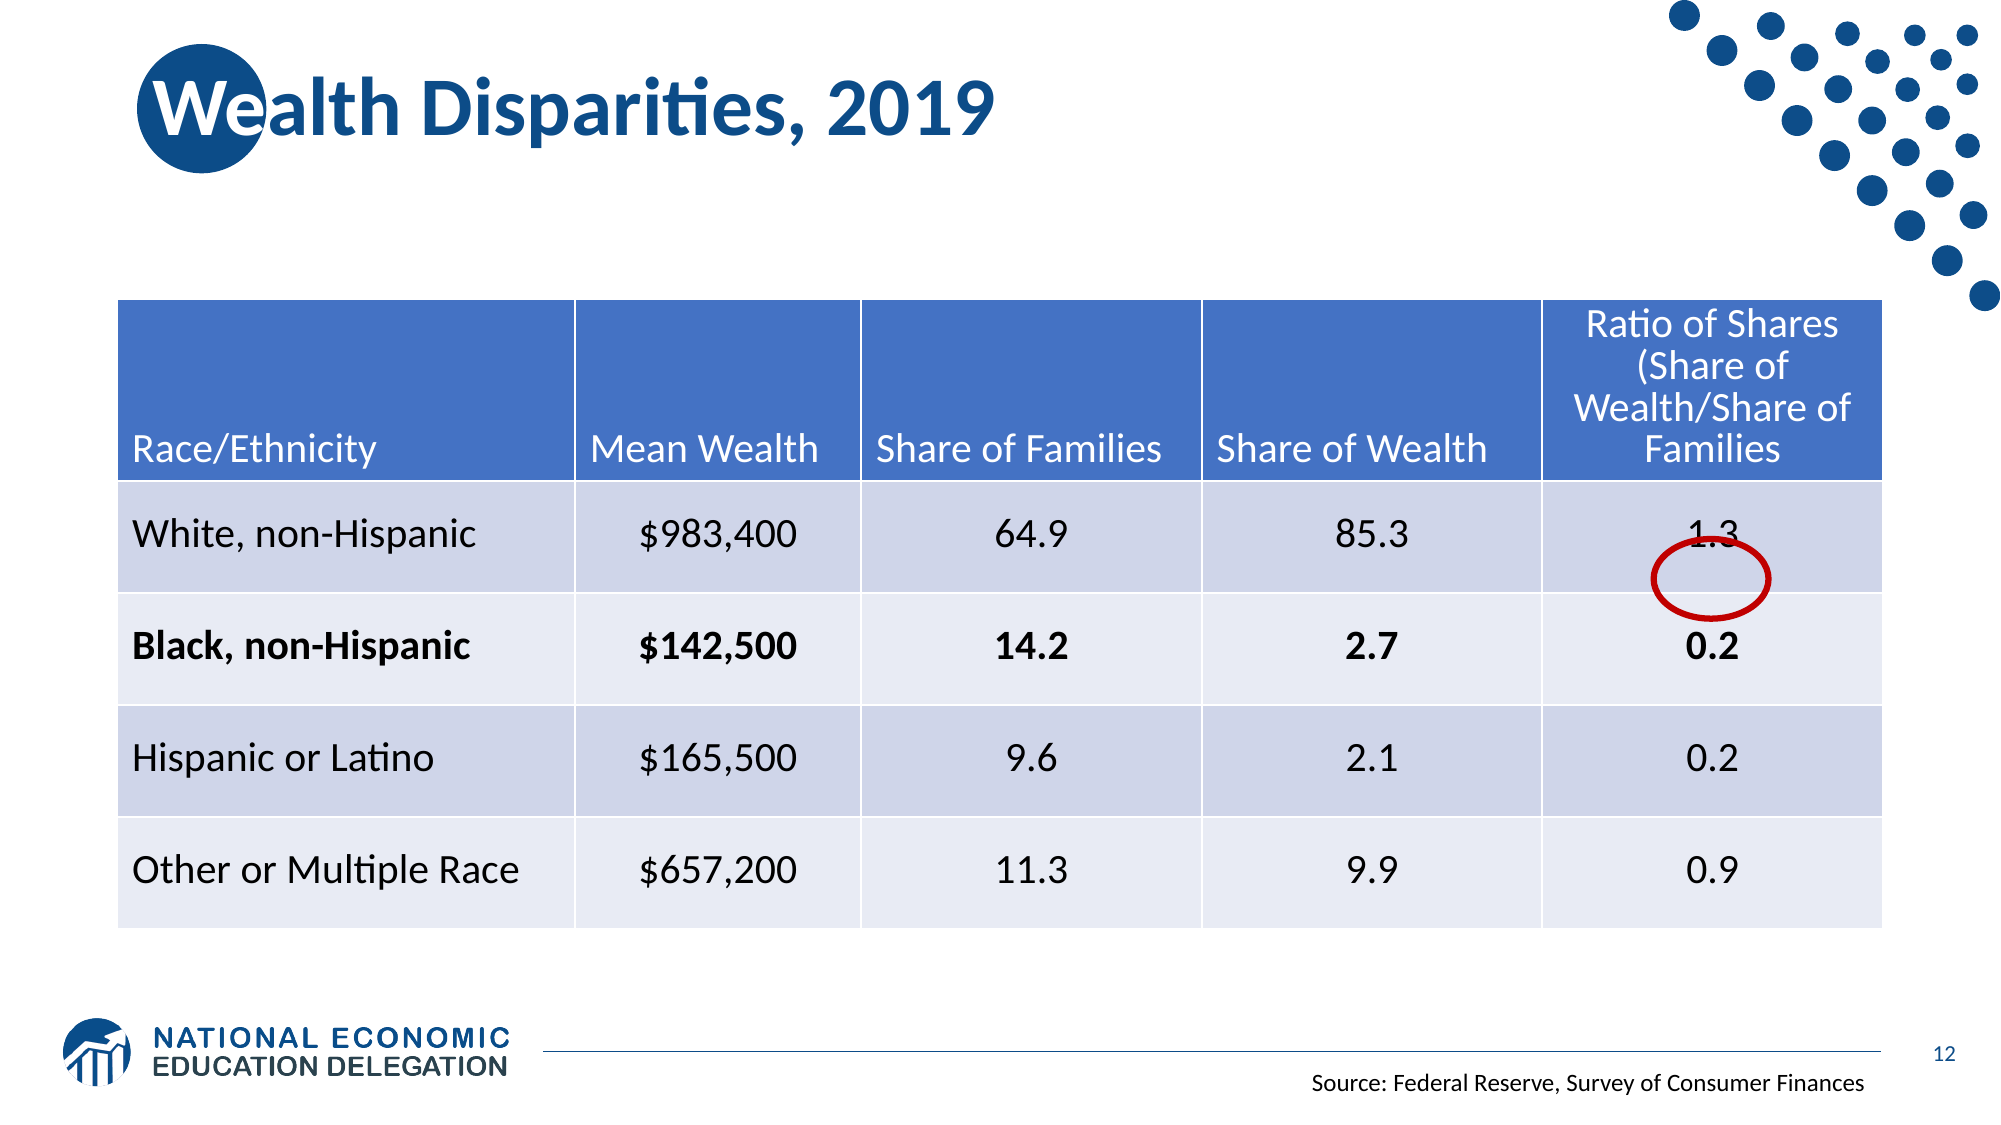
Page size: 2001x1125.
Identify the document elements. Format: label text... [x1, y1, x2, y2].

table_cell $165,500 [576, 706, 860, 816]
table_cell Black, non-Hispanic [118, 594, 574, 704]
table_cell $983,400 [576, 482, 860, 592]
table_cell $142,500 [576, 594, 860, 704]
table_cell $657,200 [576, 818, 860, 928]
table_cell Hispanic or Latino [118, 706, 574, 816]
table_cell 14.2 [862, 594, 1201, 704]
table_cell 2.7 [1203, 594, 1541, 704]
text_box Source: Federal Reserve, Survey of Consumer Finances [1297, 1059, 1881, 1104]
table_header Race/Ethnicity [118, 300, 574, 480]
table_header Share of Wealth [1203, 300, 1541, 480]
table_header Ratio of Shares (Share of Wealth/Share of Families [1543, 300, 1882, 480]
text_box [1652, 537, 1770, 620]
table_cell 9.9 [1203, 818, 1541, 928]
table_cell 0.2 [1543, 706, 1882, 816]
table_cell 0.2 [1543, 594, 1882, 704]
picture [55, 1013, 520, 1091]
table_header Share of Families [862, 300, 1201, 480]
table_cell 64.9 [862, 482, 1201, 592]
table_cell 9.6 [862, 706, 1201, 816]
table_cell 85.3 [1203, 482, 1541, 592]
table_cell 1.3 [1543, 482, 1882, 592]
slide_number 12 [1521, 1022, 1972, 1082]
table_cell 2.1 [1203, 706, 1541, 816]
table_cell Other or Multiple Race [118, 818, 574, 928]
title Wealth Disparities, 2019 [137, 0, 1863, 218]
table_cell 11.3 [862, 818, 1201, 928]
table_cell White, non-Hispanic [118, 482, 574, 592]
table_header Mean Wealth [576, 300, 860, 480]
table_cell 0.9 [1543, 818, 1882, 928]
